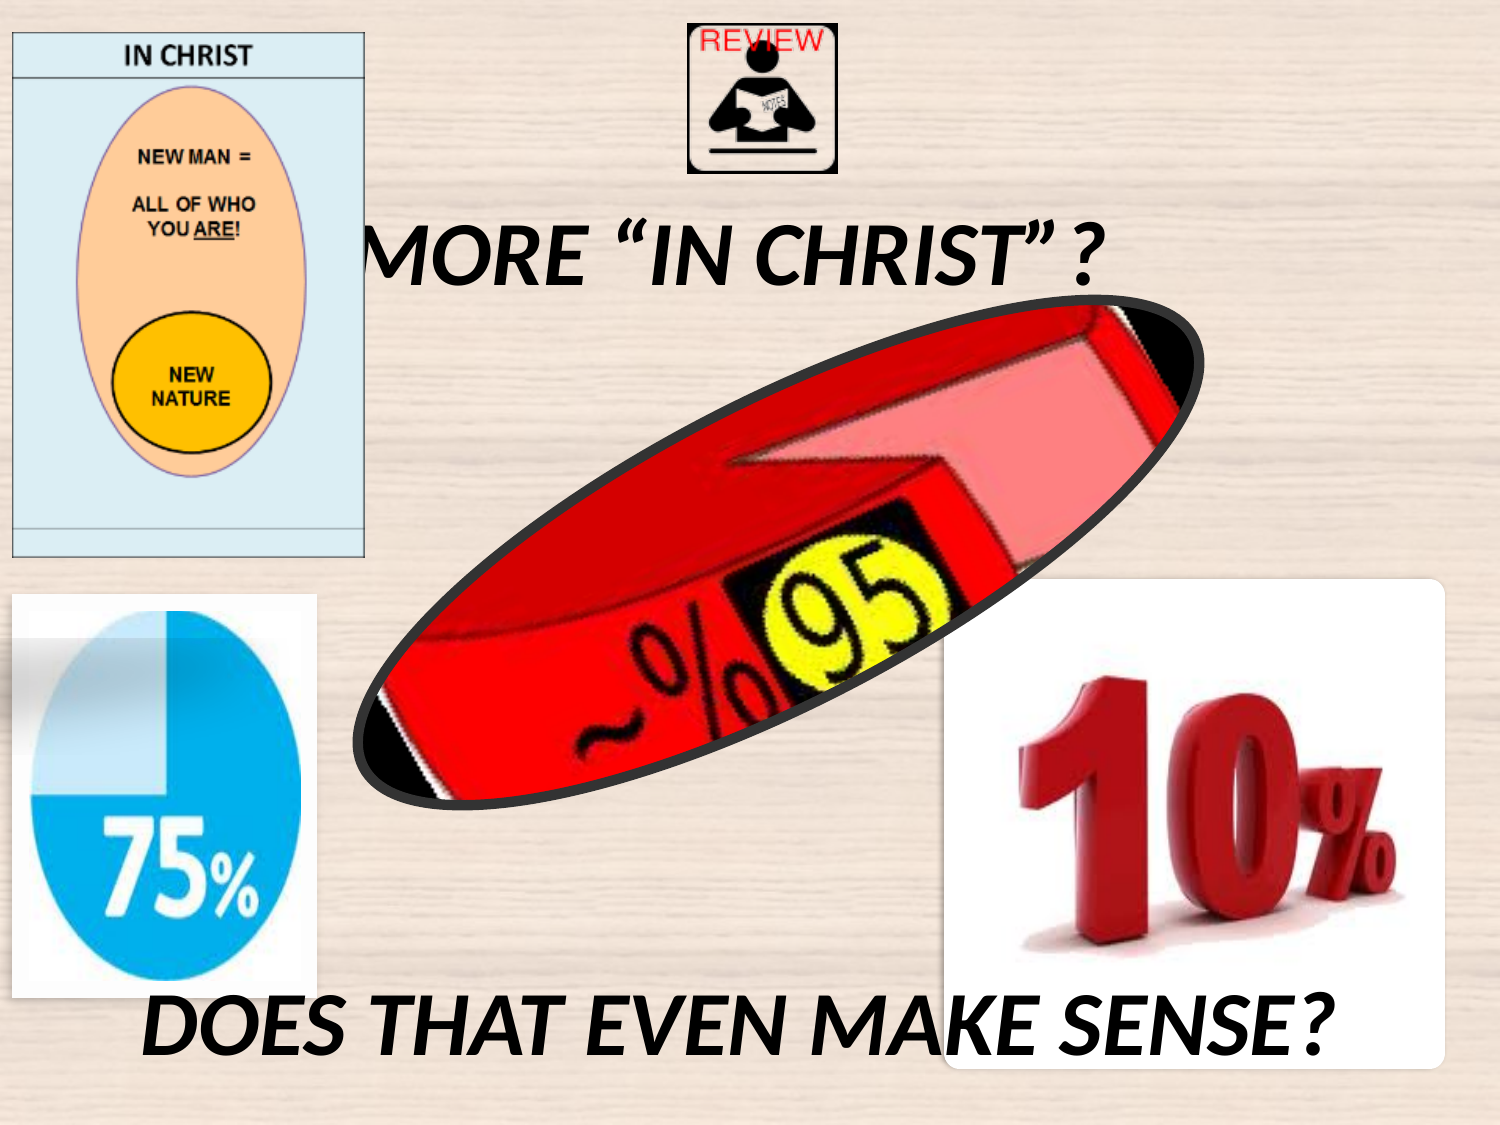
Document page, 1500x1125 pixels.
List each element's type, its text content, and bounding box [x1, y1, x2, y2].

text_box DOES THAT EVEN MAKE SENSE? [68, 956, 1432, 1082]
text_box MORE “IN CHRIST”? [370, 186, 1169, 311]
picture [28, 610, 301, 982]
picture [184, 610, 301, 776]
picture [103, 815, 261, 920]
picture [12, 31, 1415, 1038]
picture [687, 23, 838, 174]
